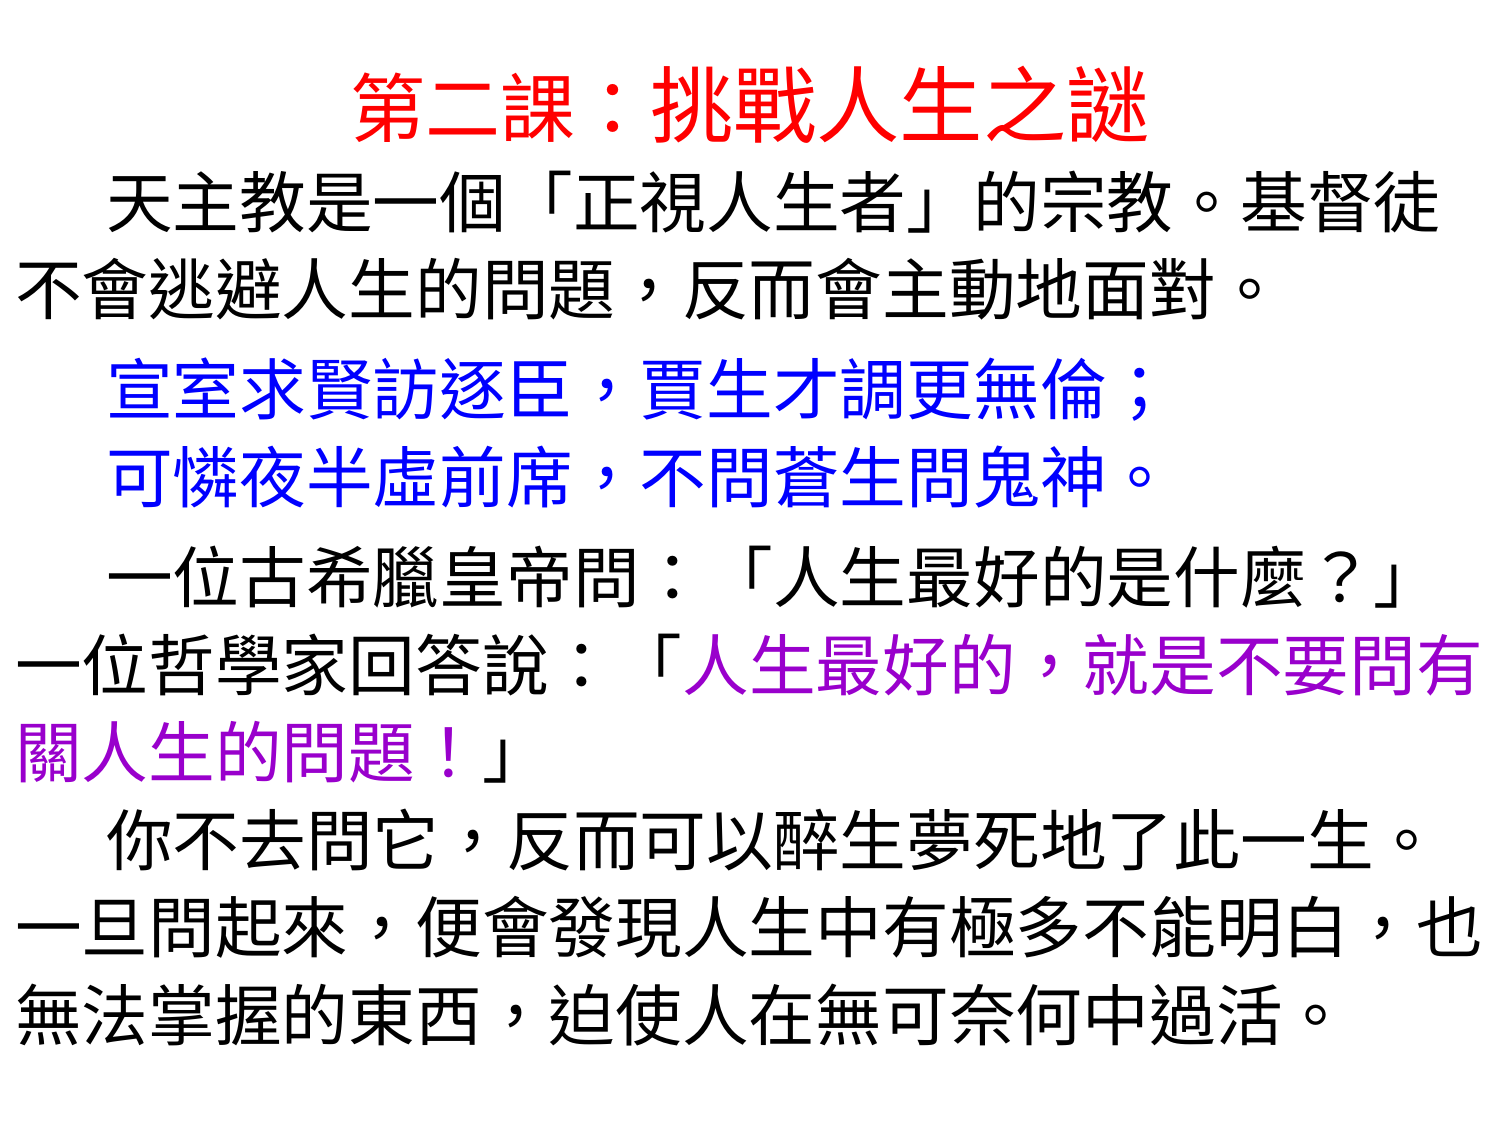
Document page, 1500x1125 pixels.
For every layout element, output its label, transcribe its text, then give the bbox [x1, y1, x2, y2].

subtitle 第二課：挑戰人生之謎 天主教是一個「正視人生者」的宗教。基督徒不會逃避人生的問題，反而會主動地面對。 宣室求賢訪逐臣，賈生才調更無倫； 可憐夜半虛前席，不問蒼生問鬼神。 一位古希臘皇帝問：「人生最好的是什麼？」一位哲學家回答說：「人生最好的，就是不要問有關人生的問題！」 你不去問它，反而可以醉生夢死地了此一生。一旦問起來，便會發現人生中有極多不能明白，也無法掌握的東西，迫使人在無可奈何中過活。 [0, 0, 1500, 1125]
